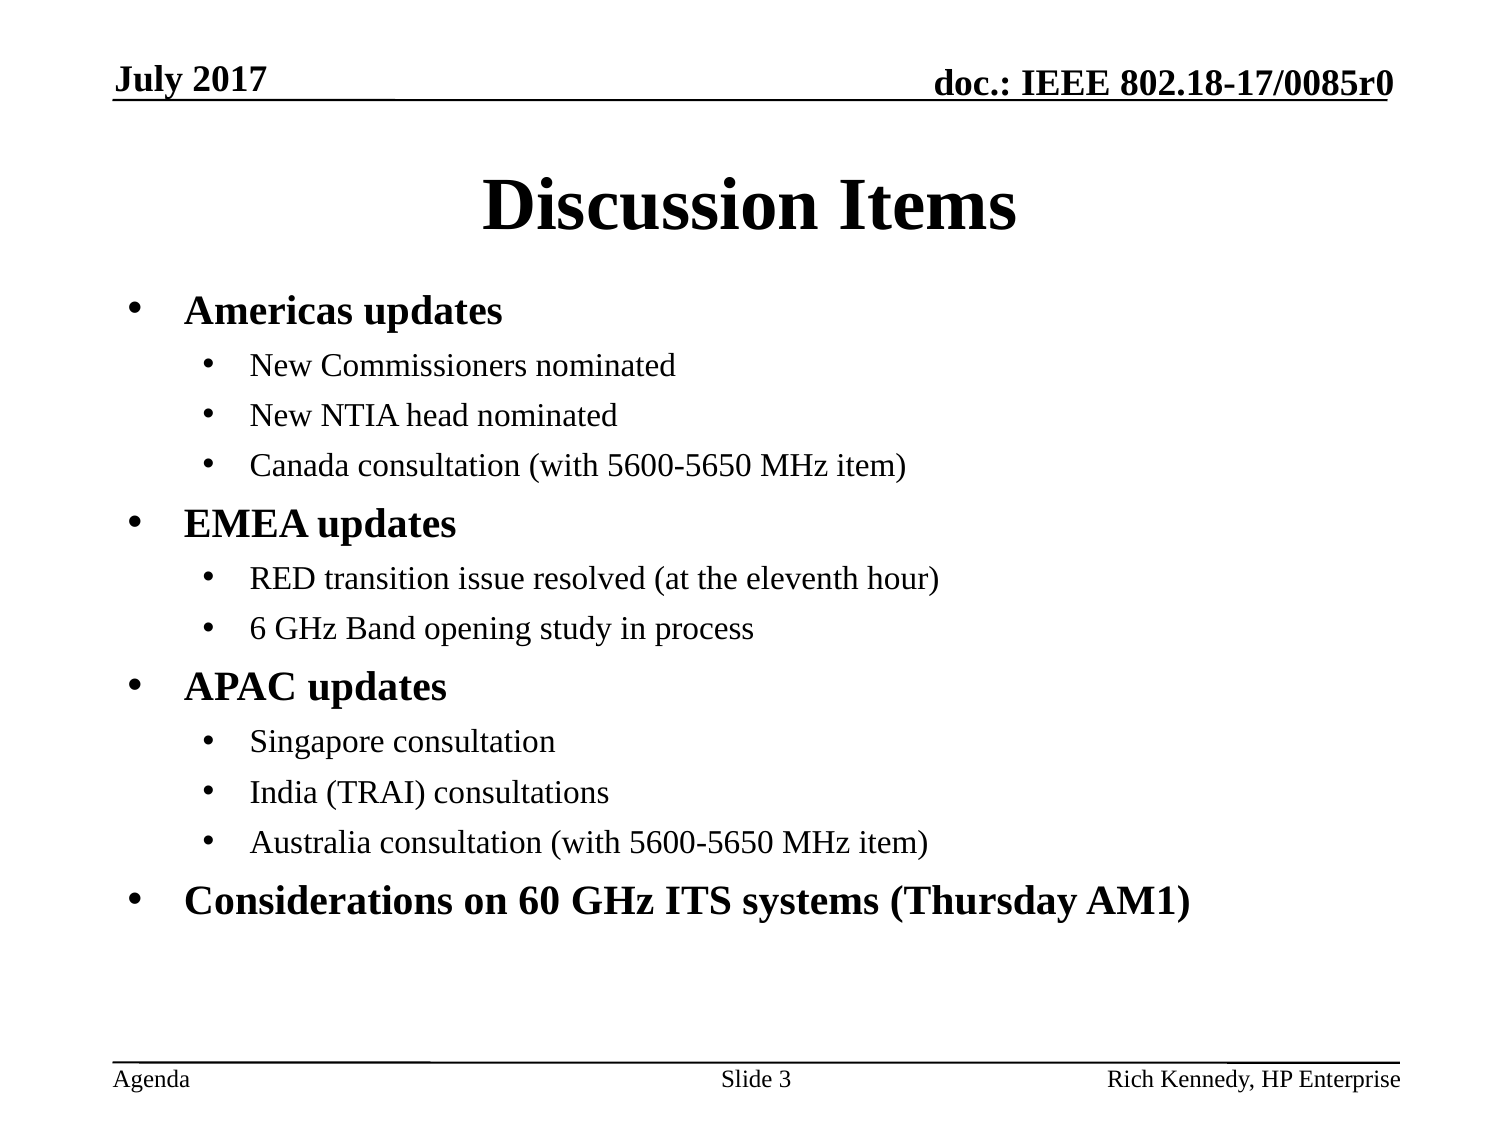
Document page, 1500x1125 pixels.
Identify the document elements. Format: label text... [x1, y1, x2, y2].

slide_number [114, 54, 423, 100]
list Americas updates New Commissioners nominated New NTIA head nominated Canada consultation (with 5600-5650 MHz item) EMEA updates RED transition issue resolved (at the eleventh hour) 6 GHz Band opening study in process APAC updates Singapore consultation India (TRAI) consultations Australia consultation (with 5600-5650 MHz item) Considerations on 60 GHz ITS systems (Thursday AM1) [112, 274, 1388, 1063]
title Discussion Items [112, 112, 1388, 274]
slide_number Slide 3 [712, 1061, 800, 1123]
footer Rich Kennedy, HP Enterprise [878, 1061, 1402, 1093]
